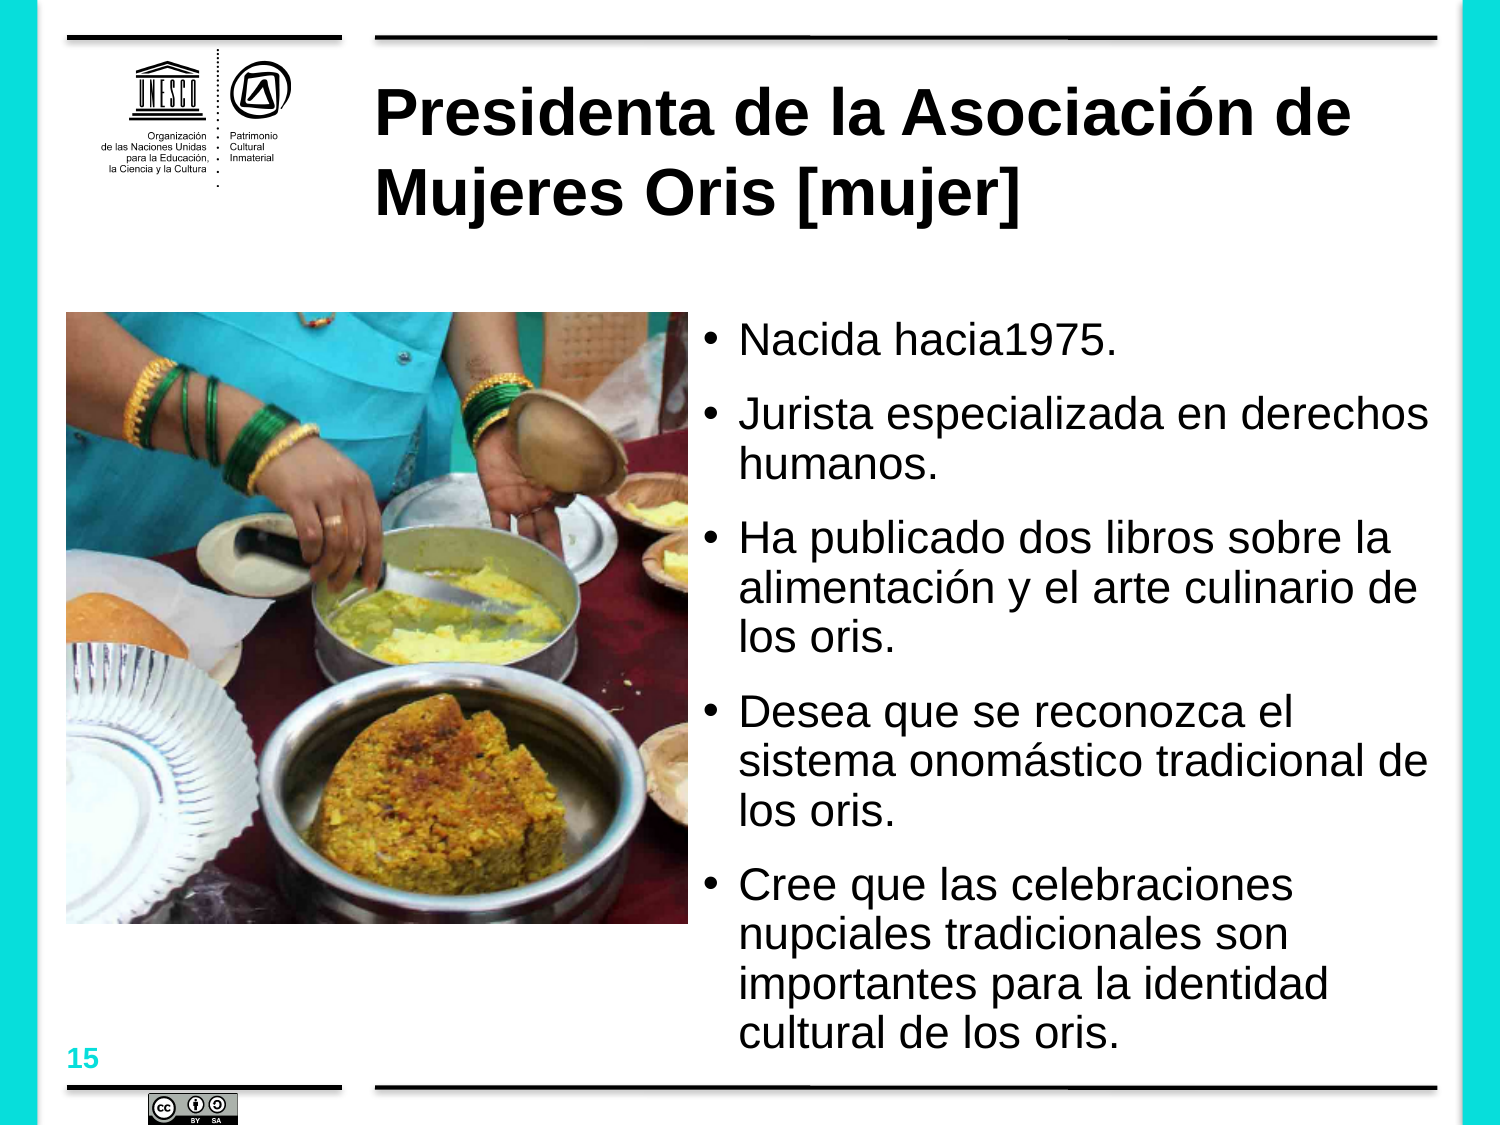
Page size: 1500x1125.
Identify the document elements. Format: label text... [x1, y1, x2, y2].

picture [148, 1093, 238, 1125]
picture [101, 49, 291, 187]
list Nacida hacia1975. Jurista especializada en derechos humanos. Ha publicado dos libros sobre la alimentación y el arte culinario de los oris. Desea que se reconozca el sistema onomástico tradicional de los oris. Cree que las celebraciones nupciales tradicionales son importantes para la identidad cultural de los oris. [702, 316, 1438, 1125]
title Presidenta de la Asociación de Mujeres Oris [mujer] [374, 68, 1438, 231]
picture [66, 312, 689, 924]
